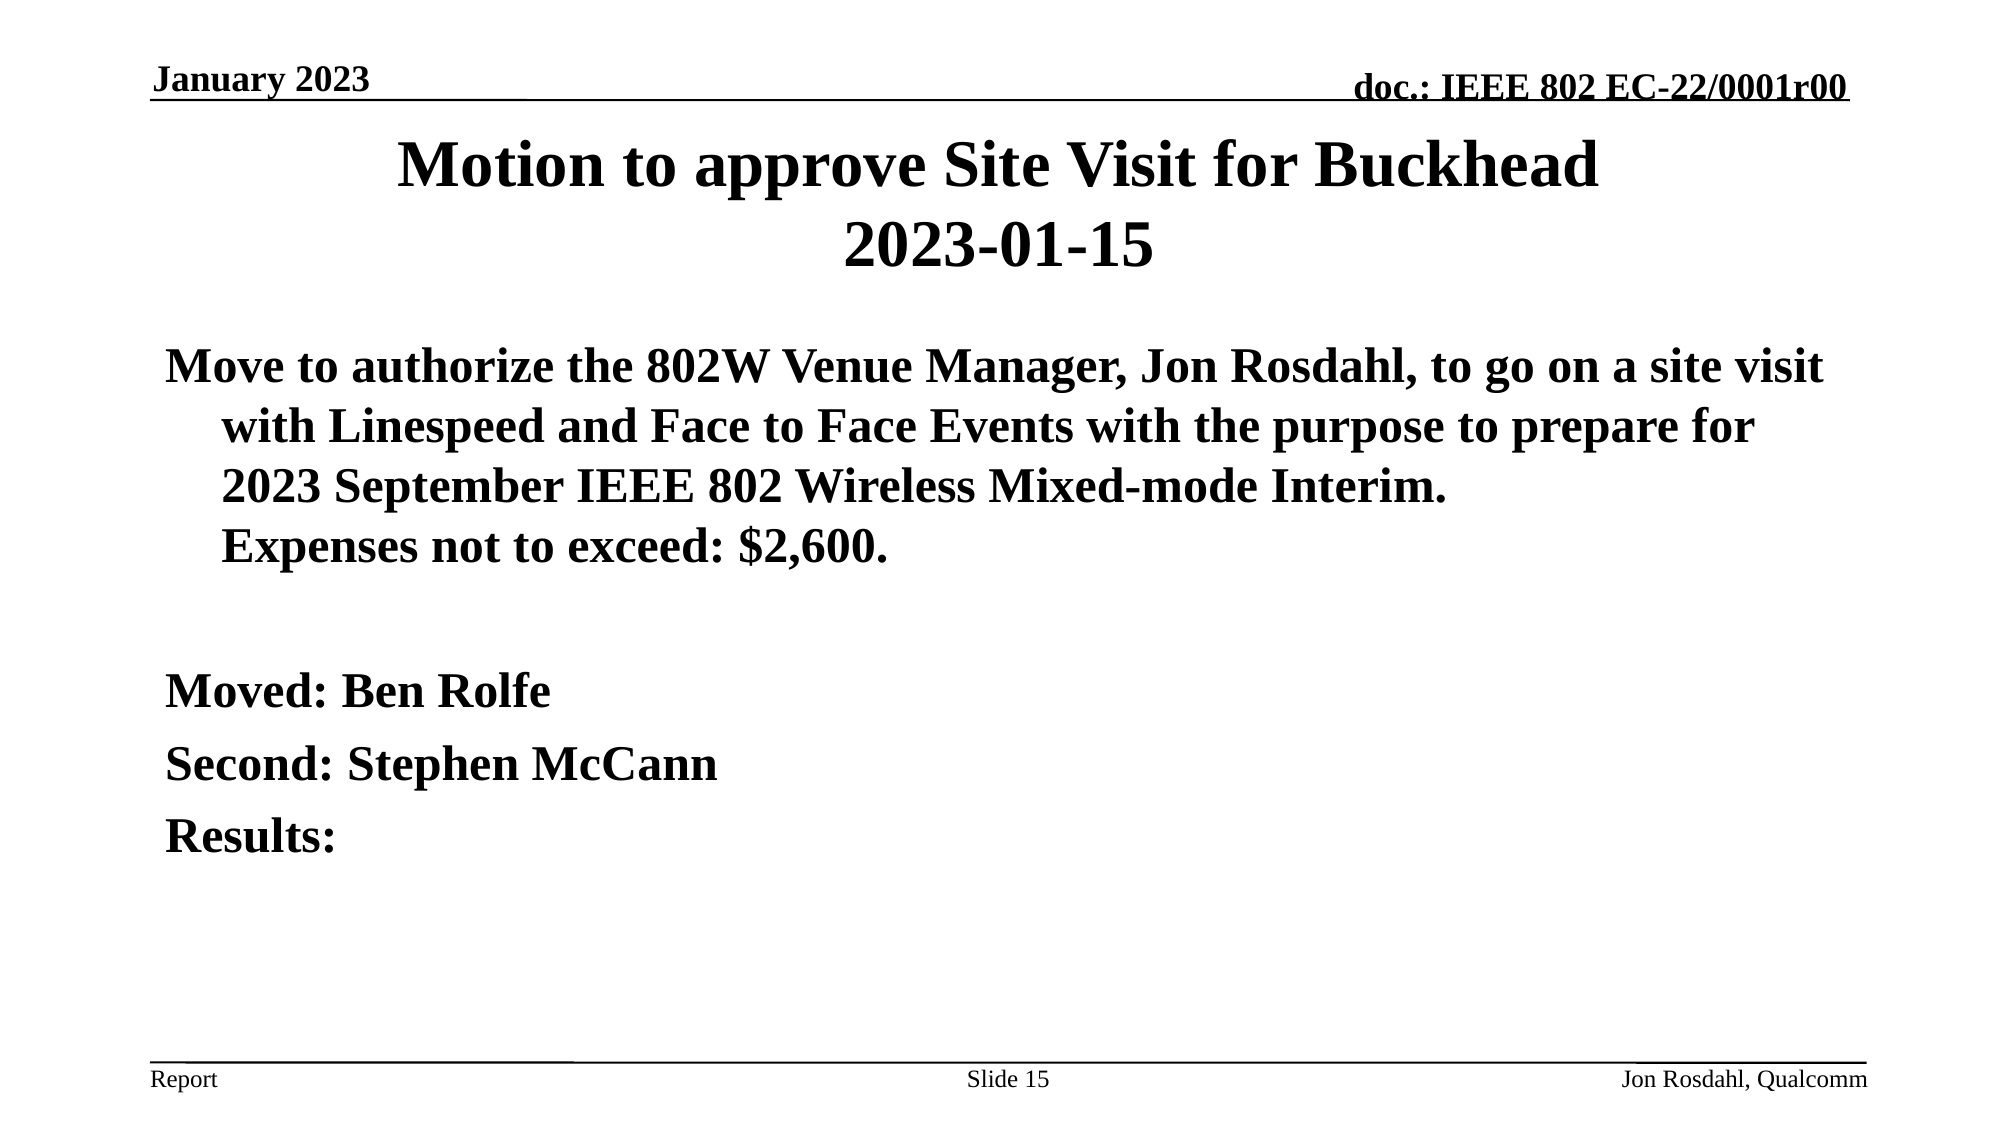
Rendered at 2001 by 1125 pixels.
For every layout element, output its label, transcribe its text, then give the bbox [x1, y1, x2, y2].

title Motion to approve Site Visit for Buckhead 2023-01-15 [149, 112, 1850, 288]
list Move to authorize the 802W Venue Manager, Jon Rosdahl, to go on a site visit with Linespeed and Face to Face Events with the purpose to prepare for 2023 September IEEE 802 Wireless Mixed-mode Interim. Expenses not to exceed: $2,600. Moved: Ben Rolfe Second: Stephen McCann Results: [149, 324, 1850, 1000]
footer Jon Rosdahl, Qualcomm [1171, 1061, 1869, 1093]
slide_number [152, 54, 563, 100]
slide_number Slide 15 [950, 1061, 1067, 1123]
